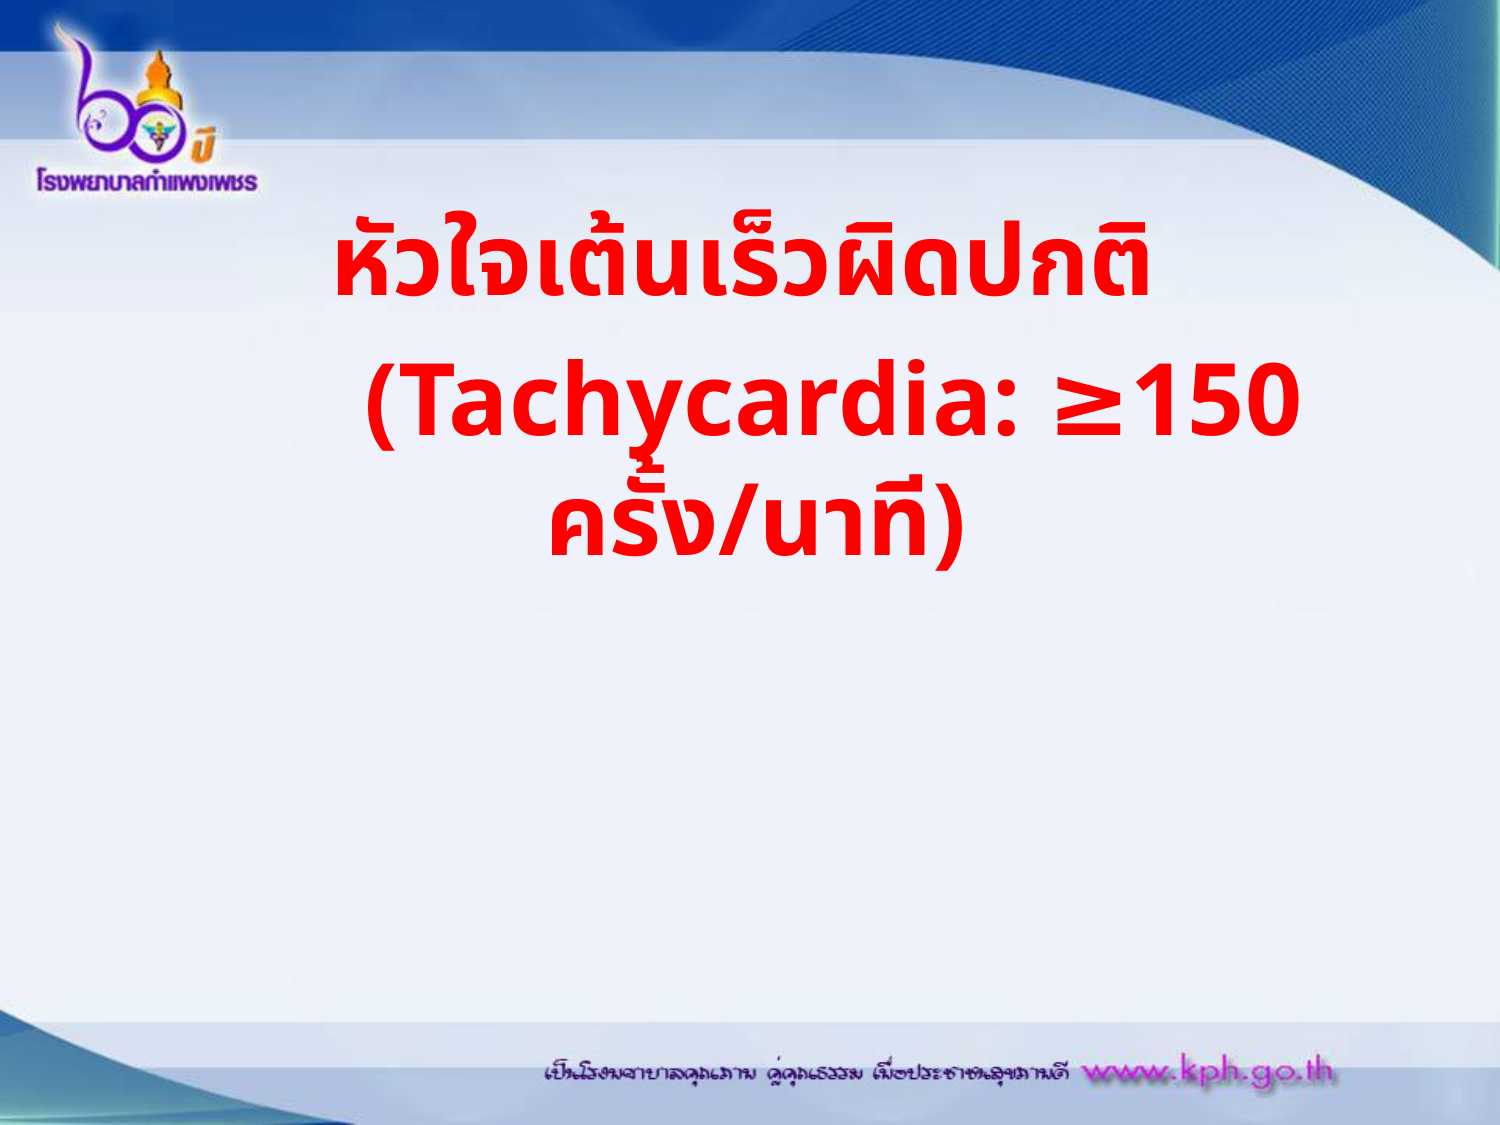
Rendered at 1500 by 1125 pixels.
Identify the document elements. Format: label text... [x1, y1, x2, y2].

list หัวใจเต้นเร็วผิดปกติ (Tachycardia: ≥150 ครั้ง/นาที) [118, 476, 1394, 723]
picture [0, 0, 1500, 1125]
